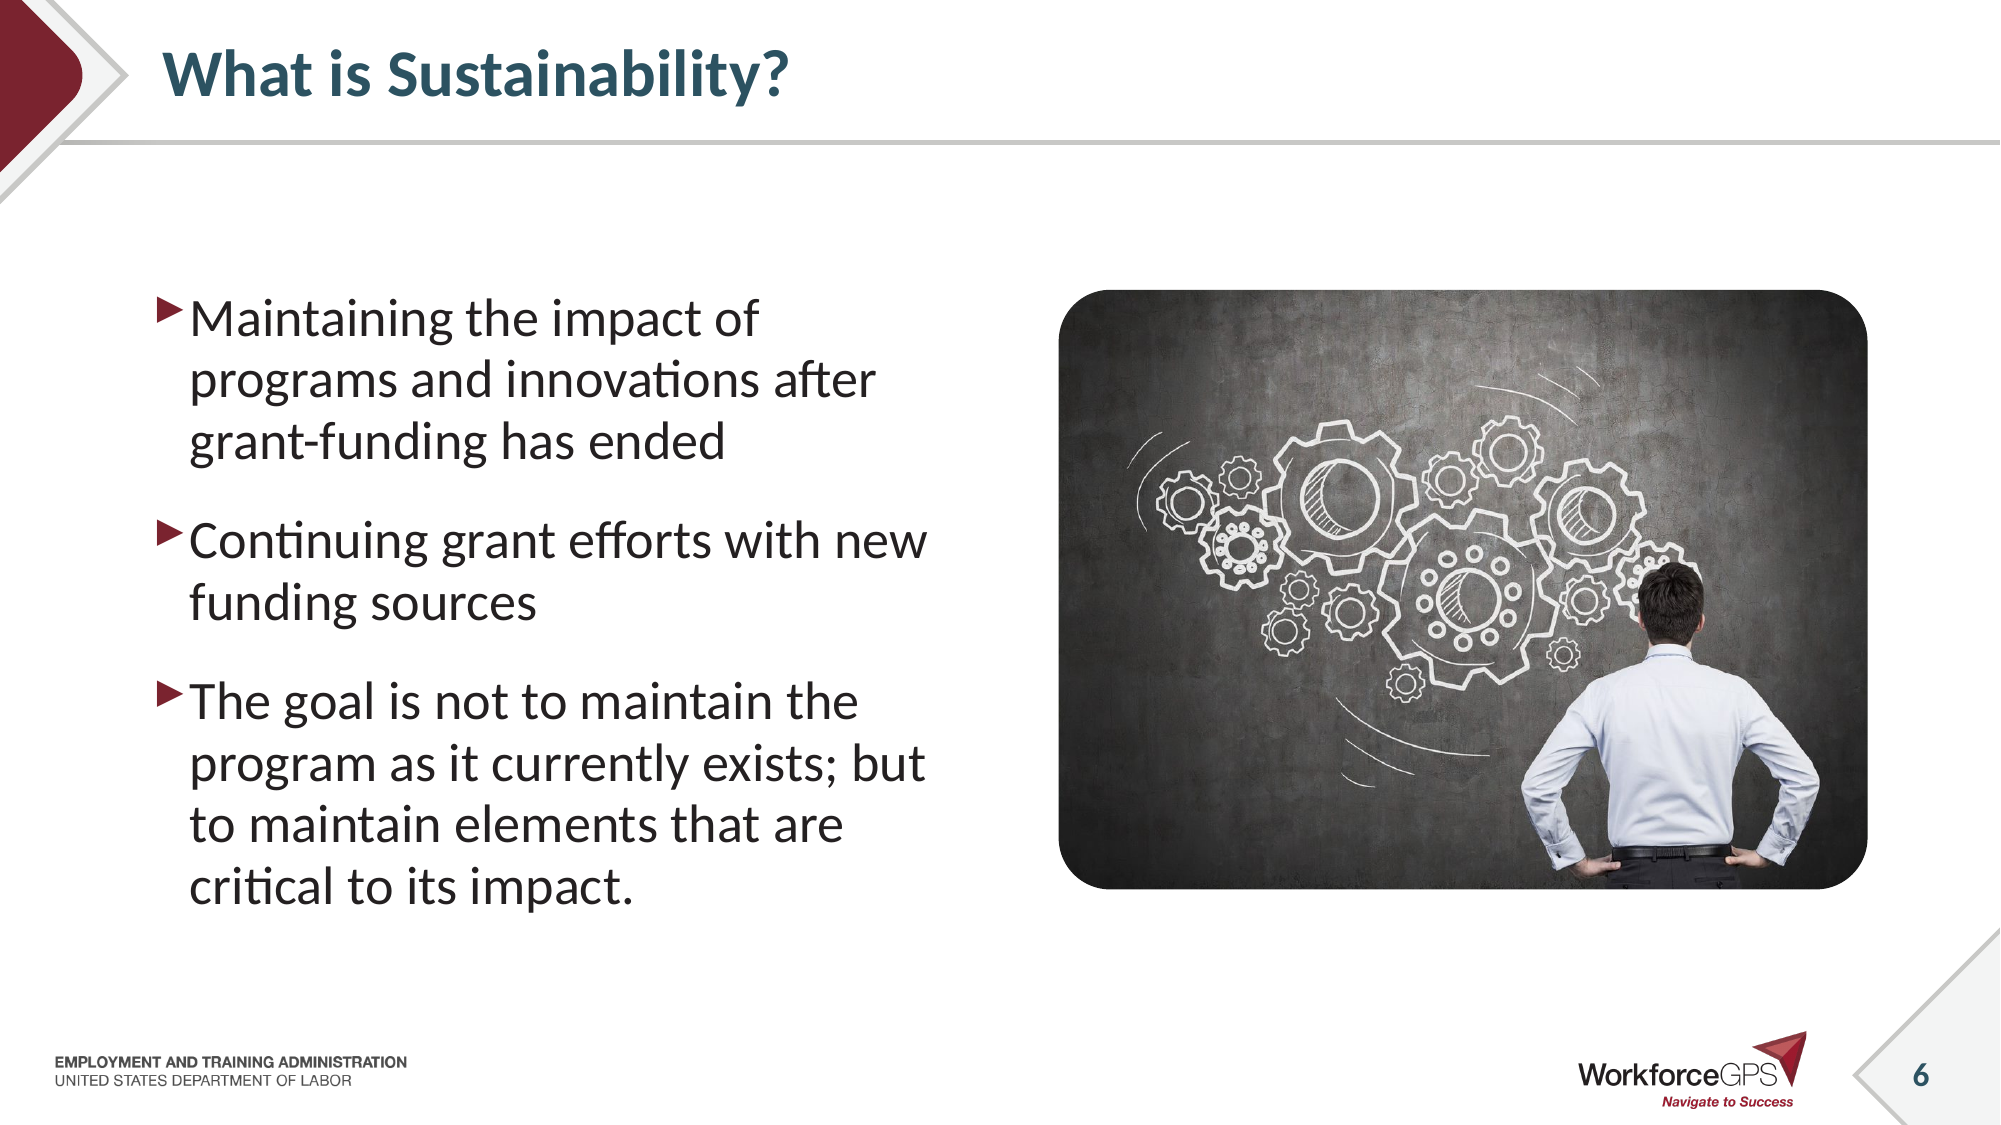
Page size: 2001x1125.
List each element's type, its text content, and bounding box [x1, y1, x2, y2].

title What is Sustainability? [132, 10, 1950, 140]
title Discussion Question [47, 1049, 420, 1095]
list Maintaining the impact of programs and innovations after grant-funding has ended Continuing grant efforts with new funding sources The goal is not to maintain the program as it currently exists; but to maintain elements that are critical to its impact. [137, 190, 988, 1014]
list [1058, 289, 1868, 890]
slide_number 6 [1867, 1042, 1975, 1103]
